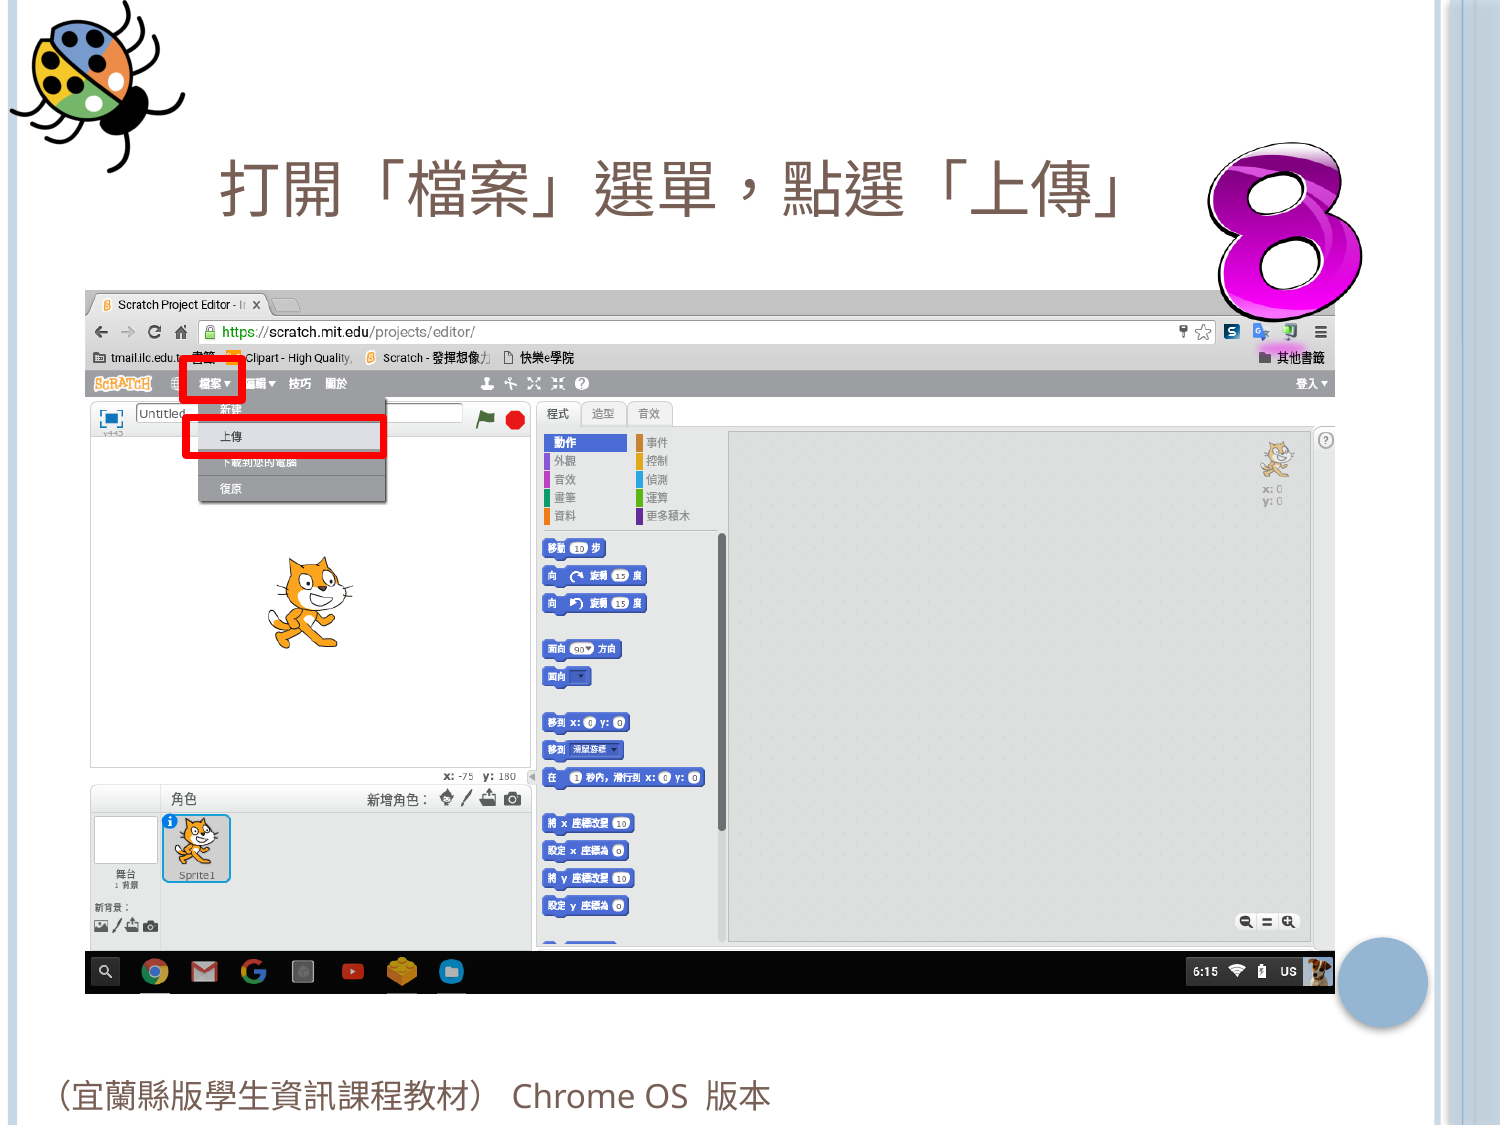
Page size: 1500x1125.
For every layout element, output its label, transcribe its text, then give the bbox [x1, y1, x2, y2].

title 打開「檔案」選單，點選「上傳」 [75, 45, 1300, 233]
footer （宜蘭縣版學生資訊課程教材）Chrome OS 版本 [23, 1065, 809, 1125]
picture [1171, 128, 1409, 366]
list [84, 290, 1336, 994]
picture [0, 0, 169, 176]
